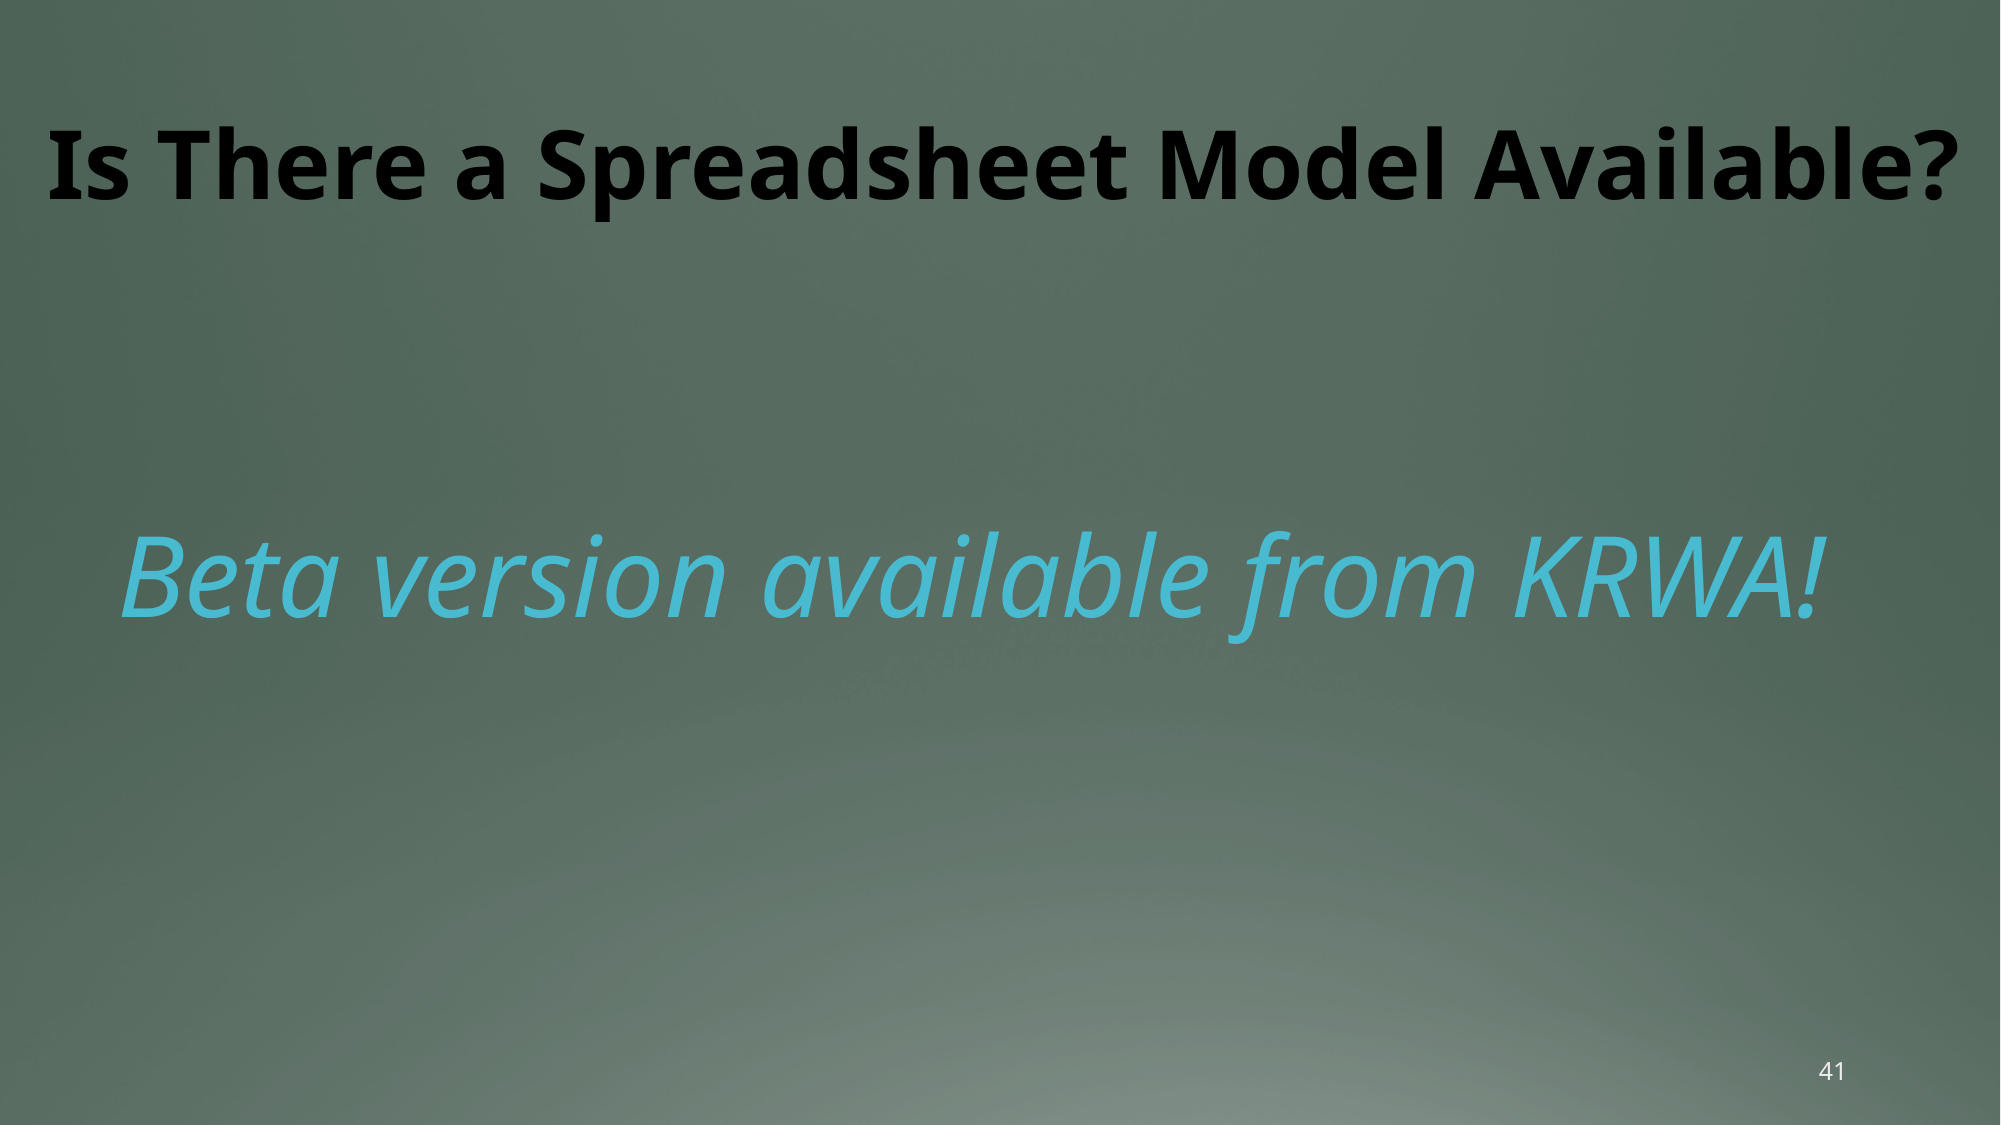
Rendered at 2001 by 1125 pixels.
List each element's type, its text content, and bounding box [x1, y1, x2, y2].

title Is There a Spreadsheet Model Available? [27, 59, 1982, 278]
slide_number 41 [1412, 1042, 1863, 1103]
list Beta version available from KRWA! [27, 513, 1917, 731]
